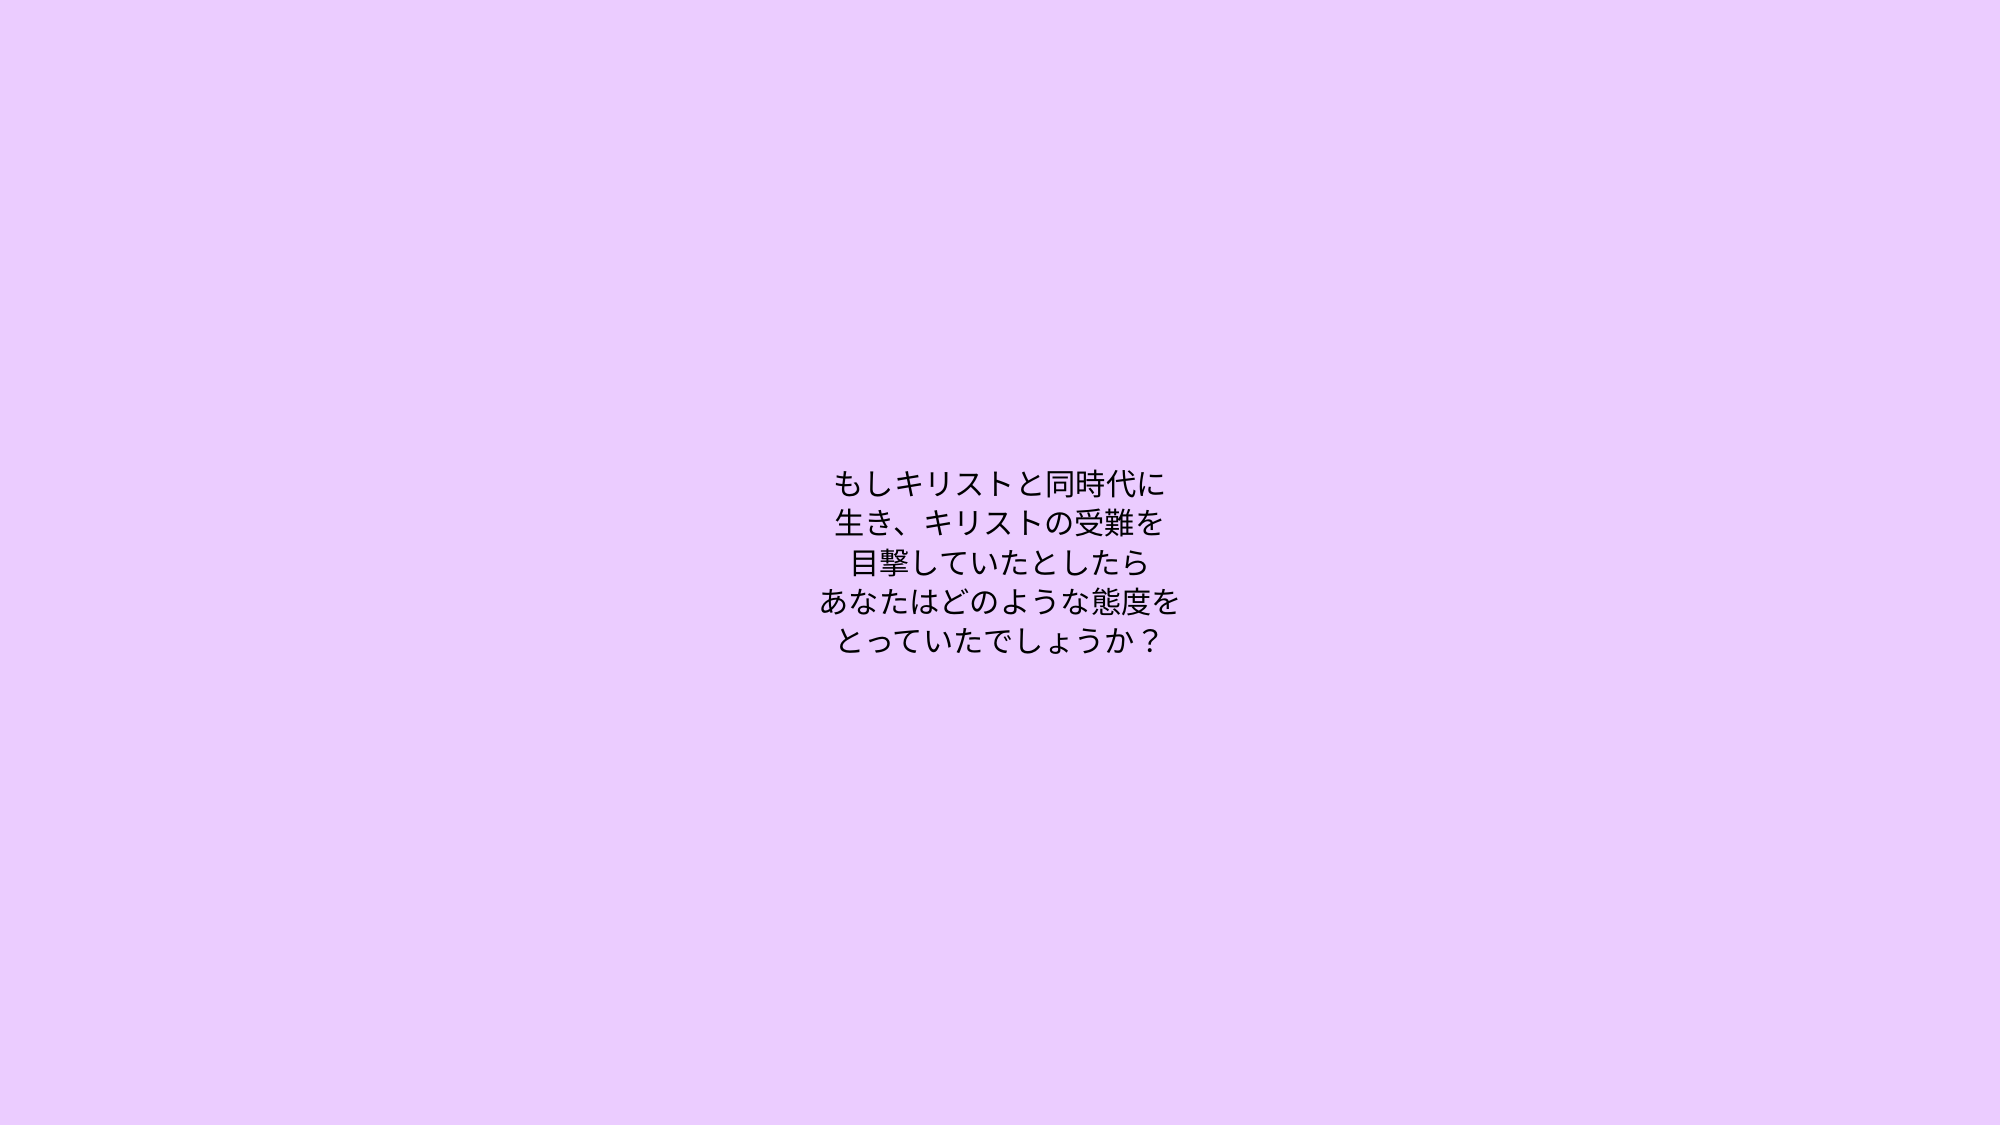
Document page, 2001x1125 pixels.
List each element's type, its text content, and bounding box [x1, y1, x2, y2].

title もしキリストと同時代に 生き、キリストの受難を 目撃していたとしたら あなたはどのような態度を とっていたでしょうか？ [137, 453, 1863, 672]
